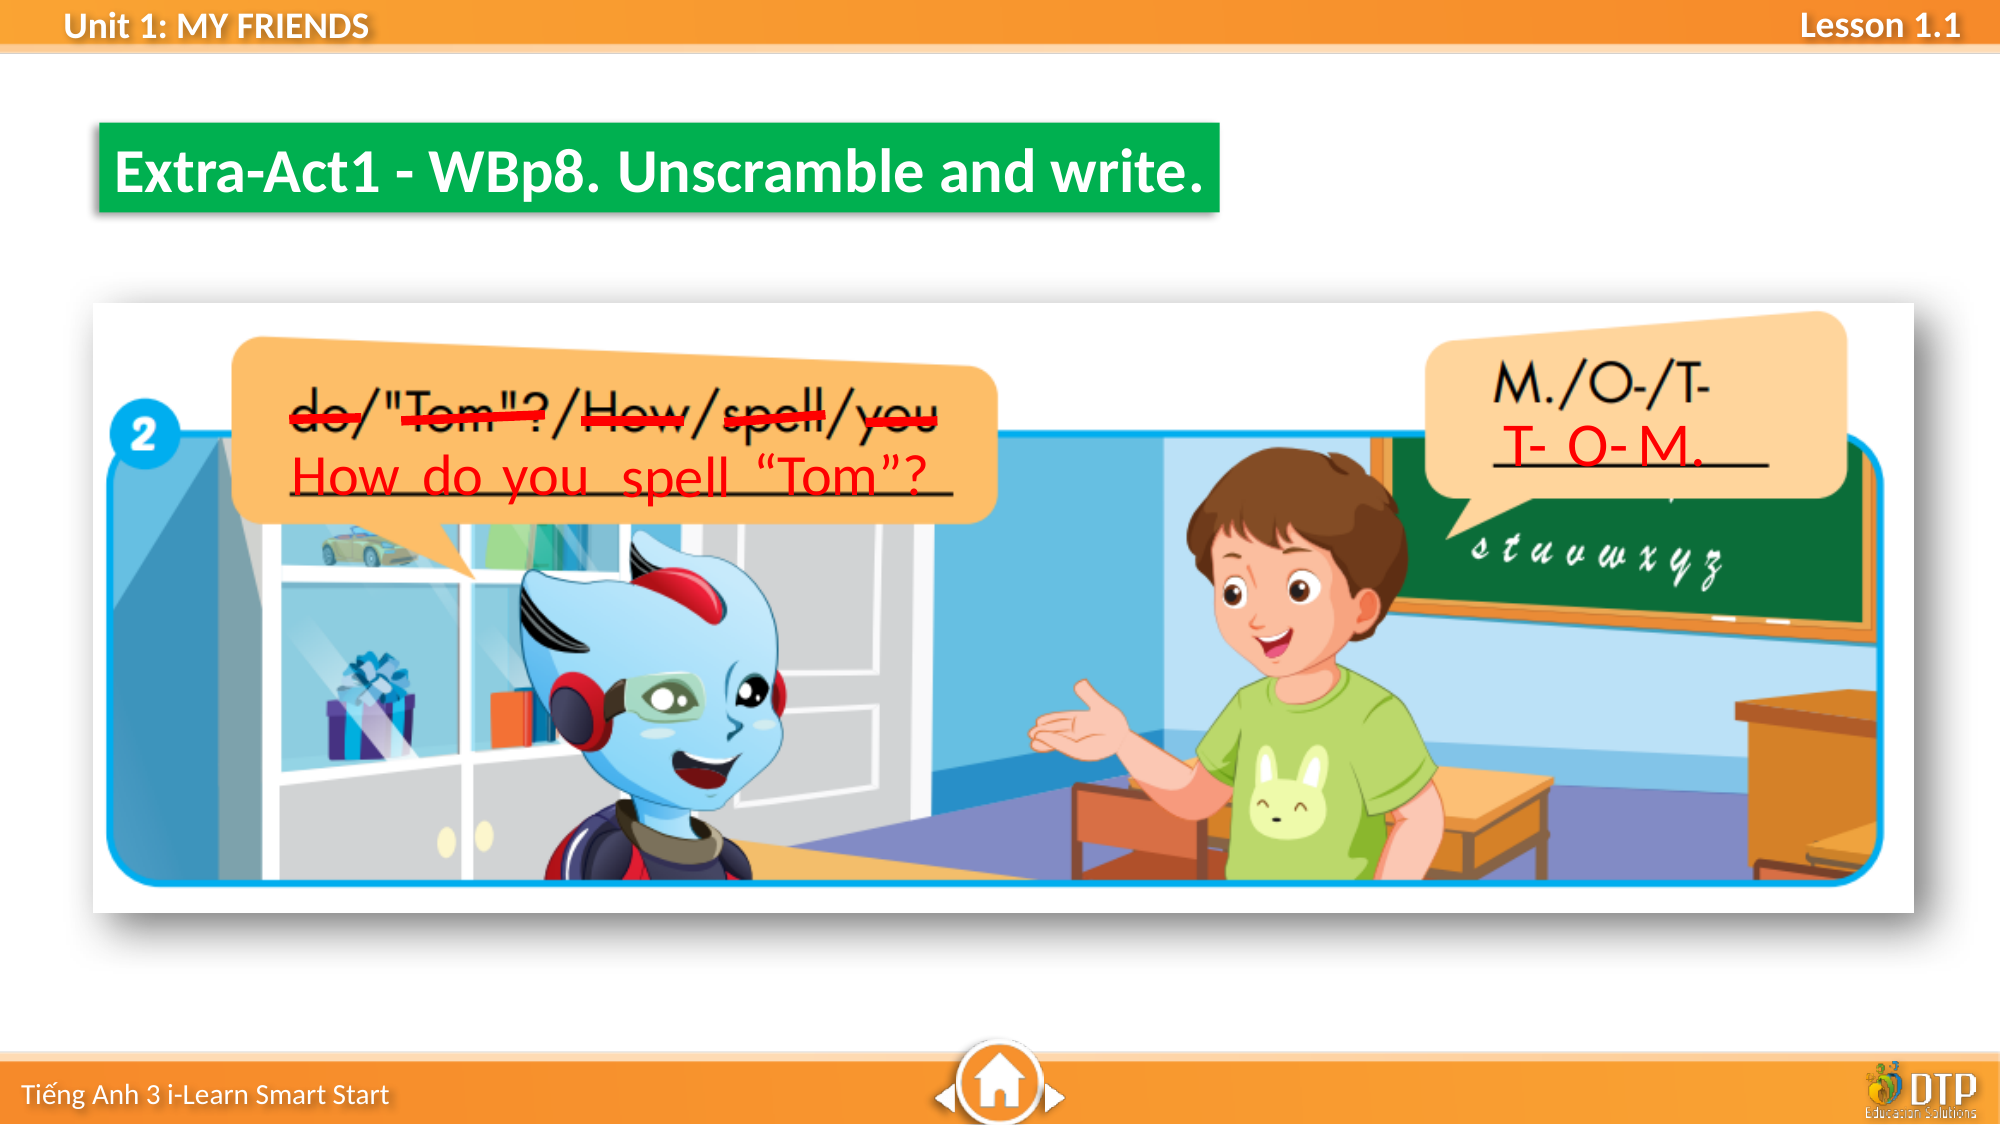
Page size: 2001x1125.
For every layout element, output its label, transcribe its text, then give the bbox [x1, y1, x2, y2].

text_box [401, 414, 546, 422]
text_box Extra-Act1 - WBp8. Unscramble and write. [97, 121, 1222, 214]
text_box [723, 414, 826, 423]
picture [0, 0, 2000, 1125]
